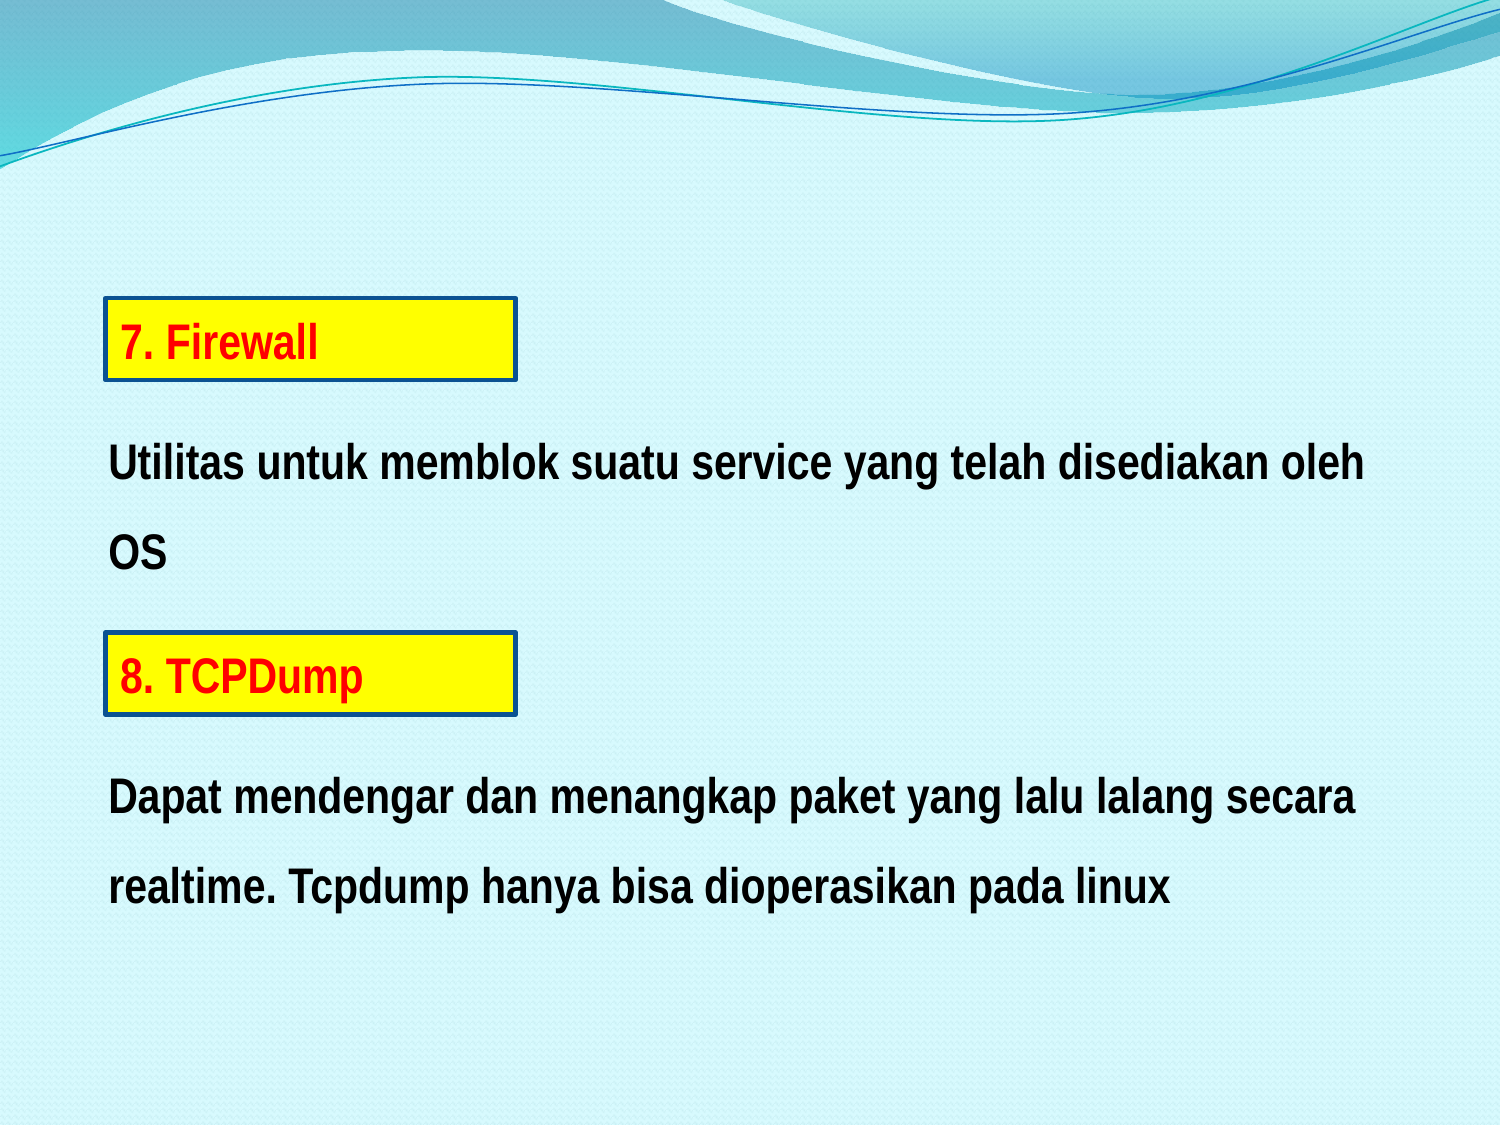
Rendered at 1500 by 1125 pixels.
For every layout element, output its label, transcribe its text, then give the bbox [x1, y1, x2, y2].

text_box 7. Firewall [103, 296, 518, 382]
text_box 8. TCPDump [103, 630, 518, 717]
text_box Utilitas untuk memblok suatu service yang telah disediakan oleh OS [93, 391, 1430, 587]
text_box Dapat mendengar dan menangkap paket yang lalu lalang secara realtime. Tcpdump hanya bisa dioperasikan pada linux [93, 726, 1430, 921]
